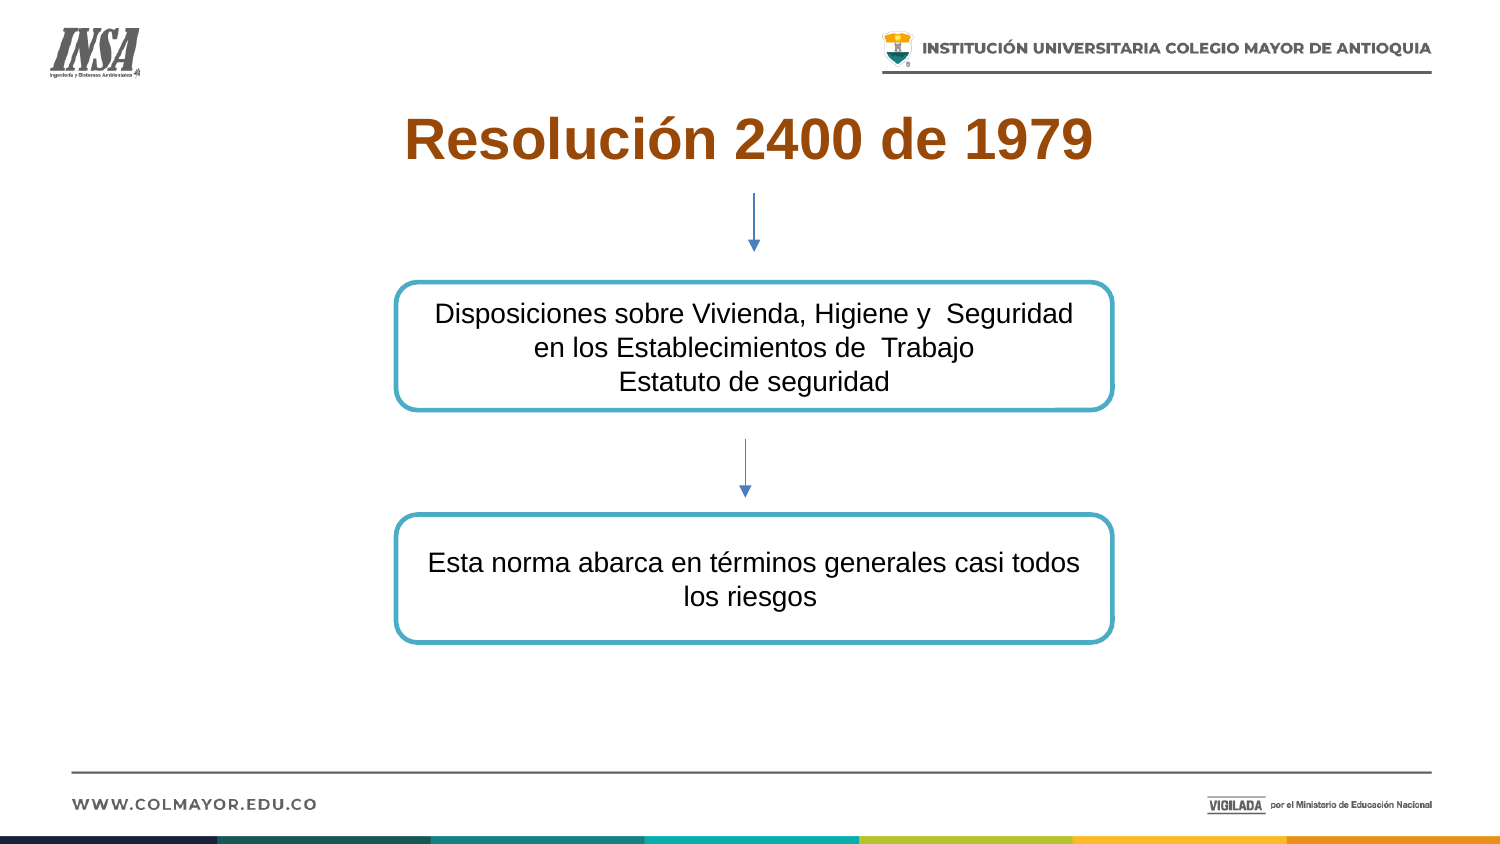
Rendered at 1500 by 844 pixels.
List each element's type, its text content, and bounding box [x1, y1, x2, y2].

text_box Disposiciones sobre Vivienda, Higiene y Seguridad en los Establecimientos de Trabajo Estatuto de seguridad [393, 280, 1115, 413]
text_box Esta norma abarca en términos generales casi todos los riesgos [393, 512, 1115, 645]
picture [0, 0, 1500, 844]
text_box Resolución 2400 de 1979 [308, 93, 1191, 179]
